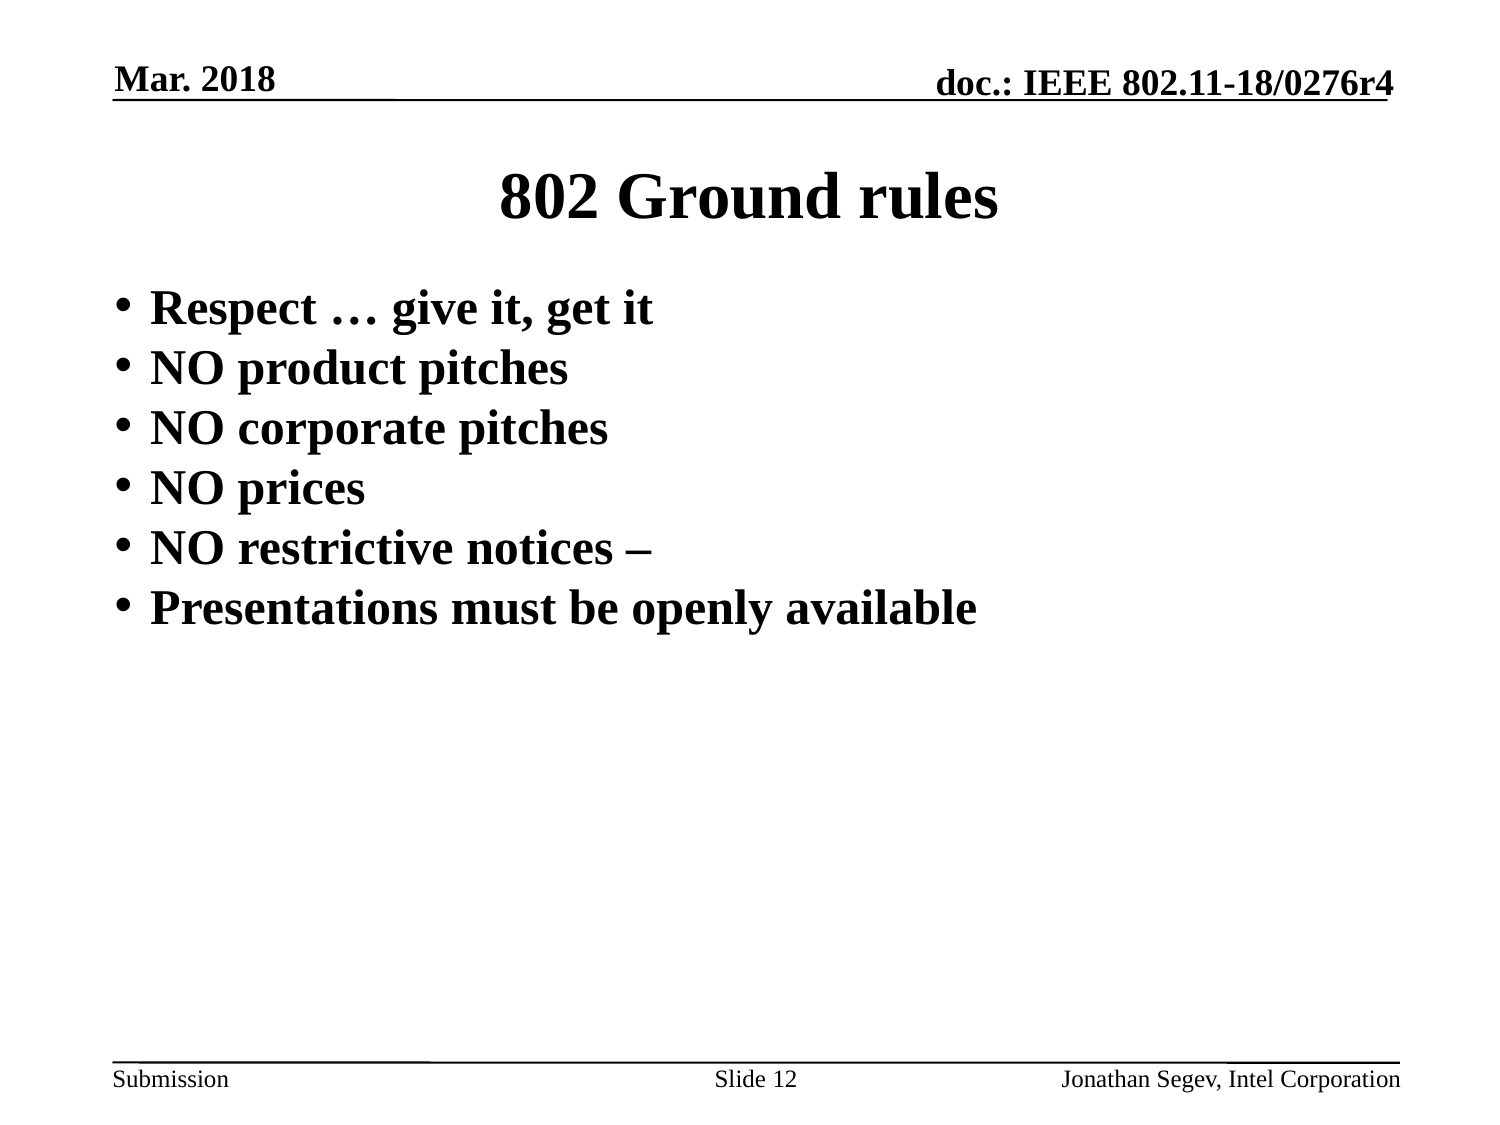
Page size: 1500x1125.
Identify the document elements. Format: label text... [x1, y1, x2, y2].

text_box Respect … give it, get it NO product pitches NO corporate pitches NO prices NO restrictive notices – Presentations must be openly available [99, 267, 1450, 1010]
footer Jonathan Segev, Intel Corporation [878, 1061, 1402, 1093]
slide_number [114, 54, 423, 100]
title 802 Ground rules [112, 116, 1388, 267]
slide_number Slide 12 [712, 1061, 800, 1123]
